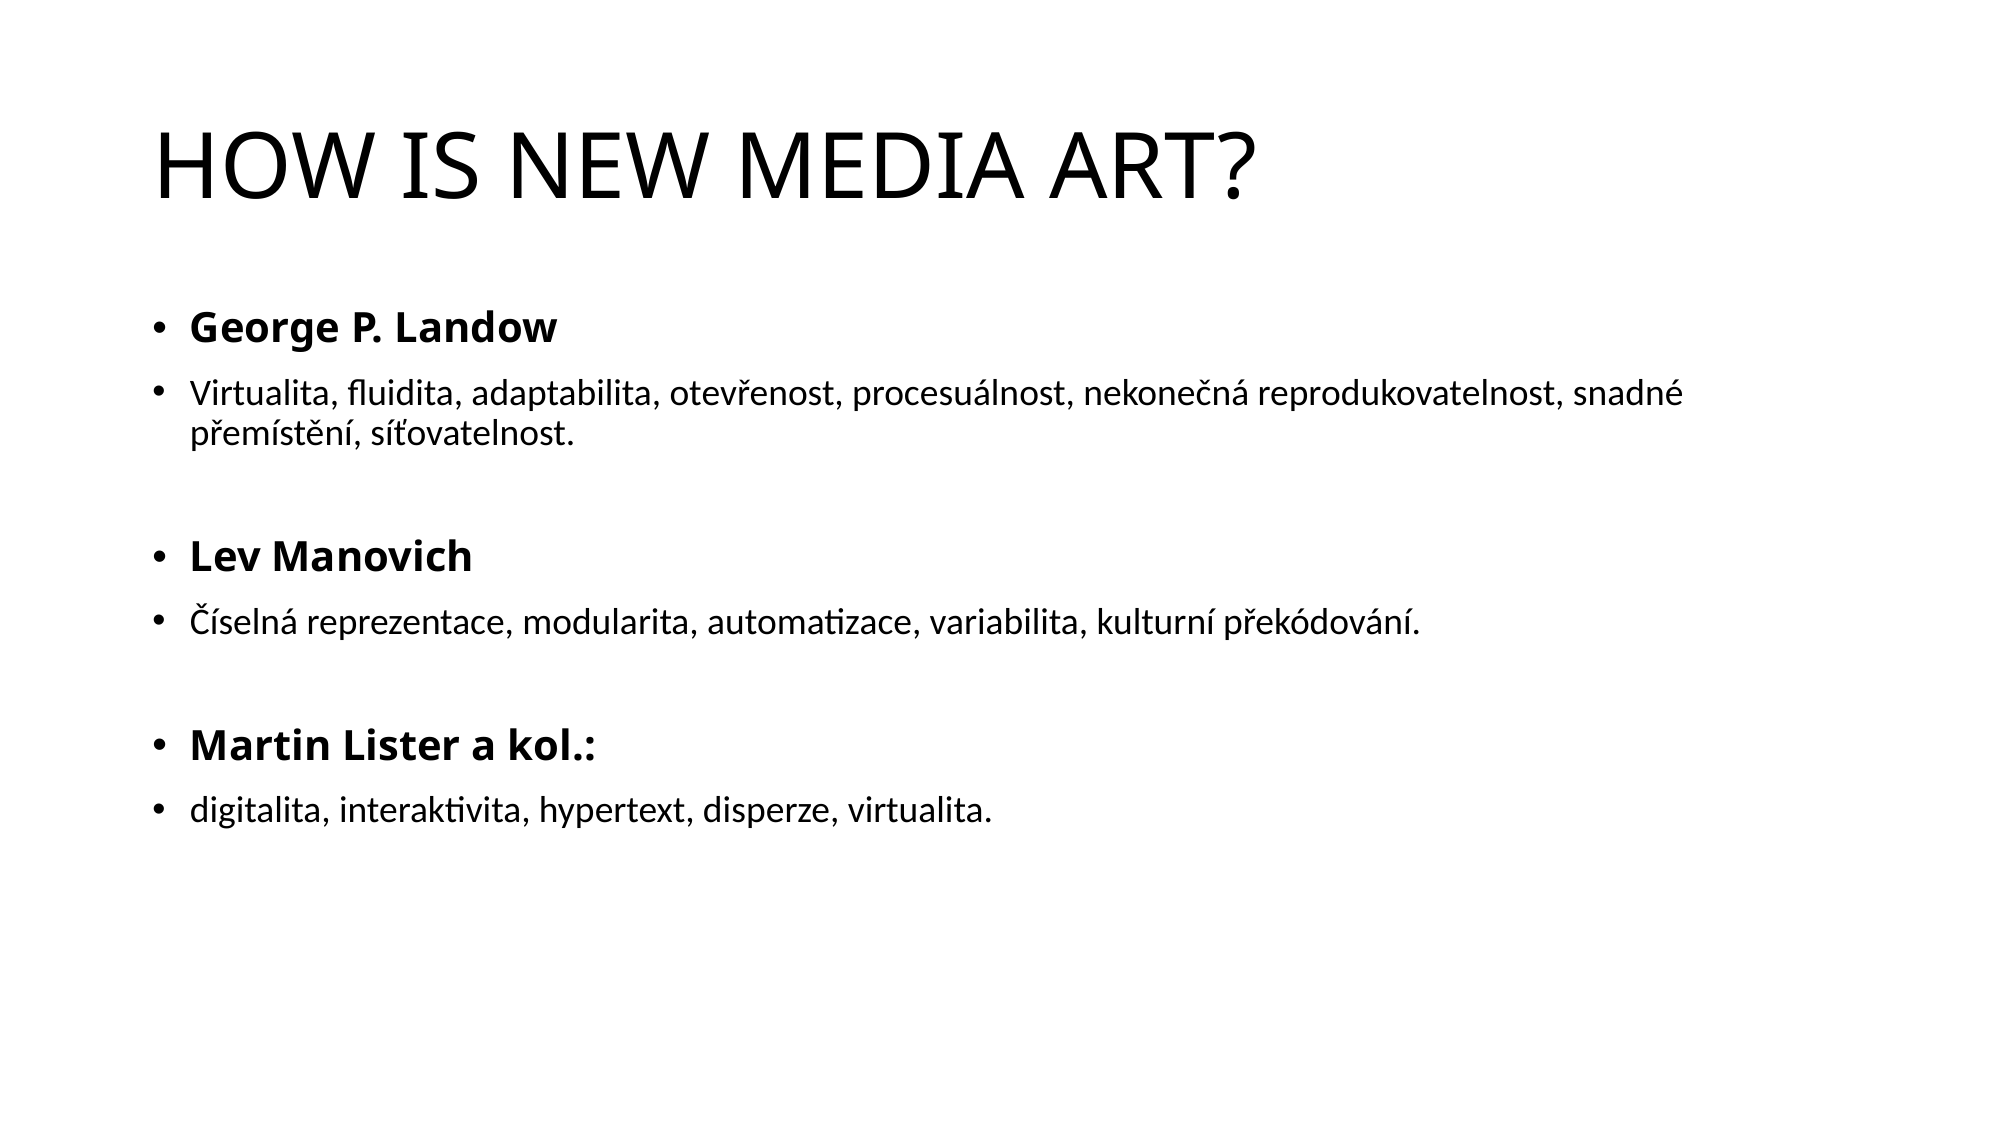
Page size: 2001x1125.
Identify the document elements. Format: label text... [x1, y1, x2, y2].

list George P. Landow Virtualita, fluidita, adaptabilita, otevřenost, procesuálnost, nekonečná reprodukovatelnost, snadné přemístění, síťovatelnost. Lev Manovich Číselná reprezentace, modularita, automatizace, variabilita, kulturní překódování. Martin Lister a kol.: digitalita, interaktivita, hypertext, disperze, virtualita. [137, 299, 1863, 1014]
title HOW IS NEW MEDIA ART? [137, 59, 1863, 278]
